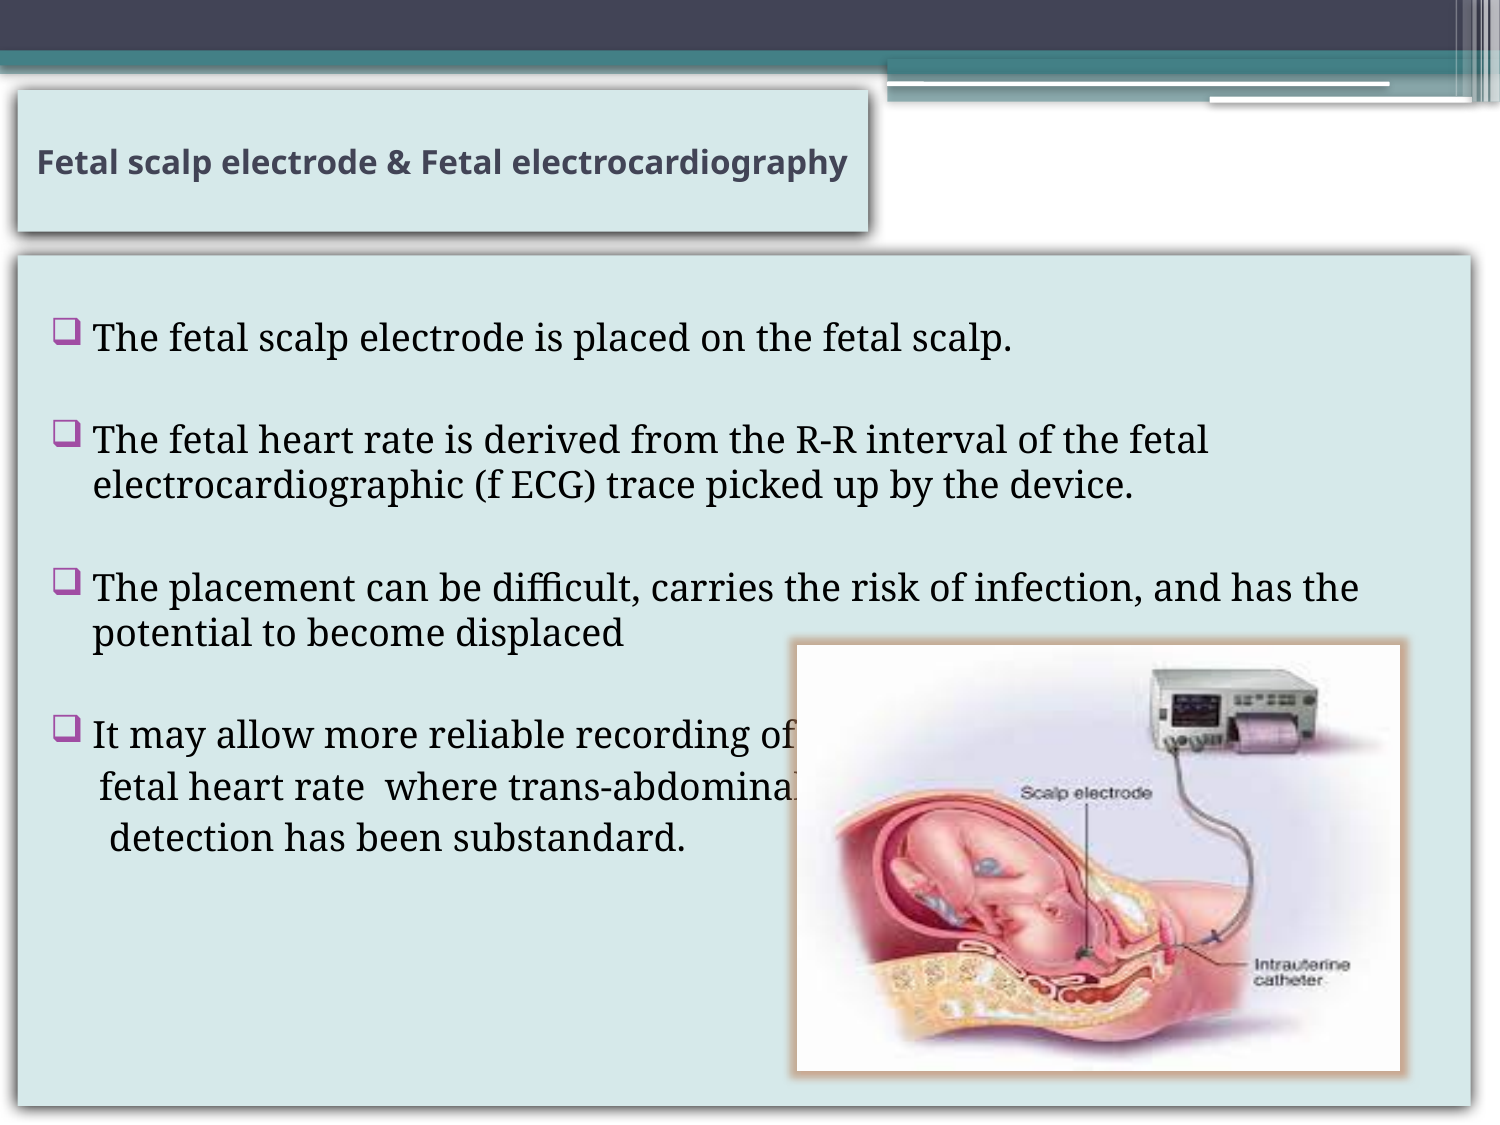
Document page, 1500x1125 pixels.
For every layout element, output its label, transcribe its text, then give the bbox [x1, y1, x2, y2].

picture [796, 644, 1400, 1071]
title Fetal scalp electrode & Fetal electrocardiography [17, 90, 869, 232]
list The fetal scalp electrode is placed on the fetal scalp. The fetal heart rate is derived from the R-R interval of the fetal electrocardiographic (f ECG) trace picked up by the device. The placement can be difficult, carries the risk of infection, and has the potential to become displaced It may allow more reliable recording of fetal heart rate where trans-abdominal detection has been substandard. [17, 255, 1471, 1106]
